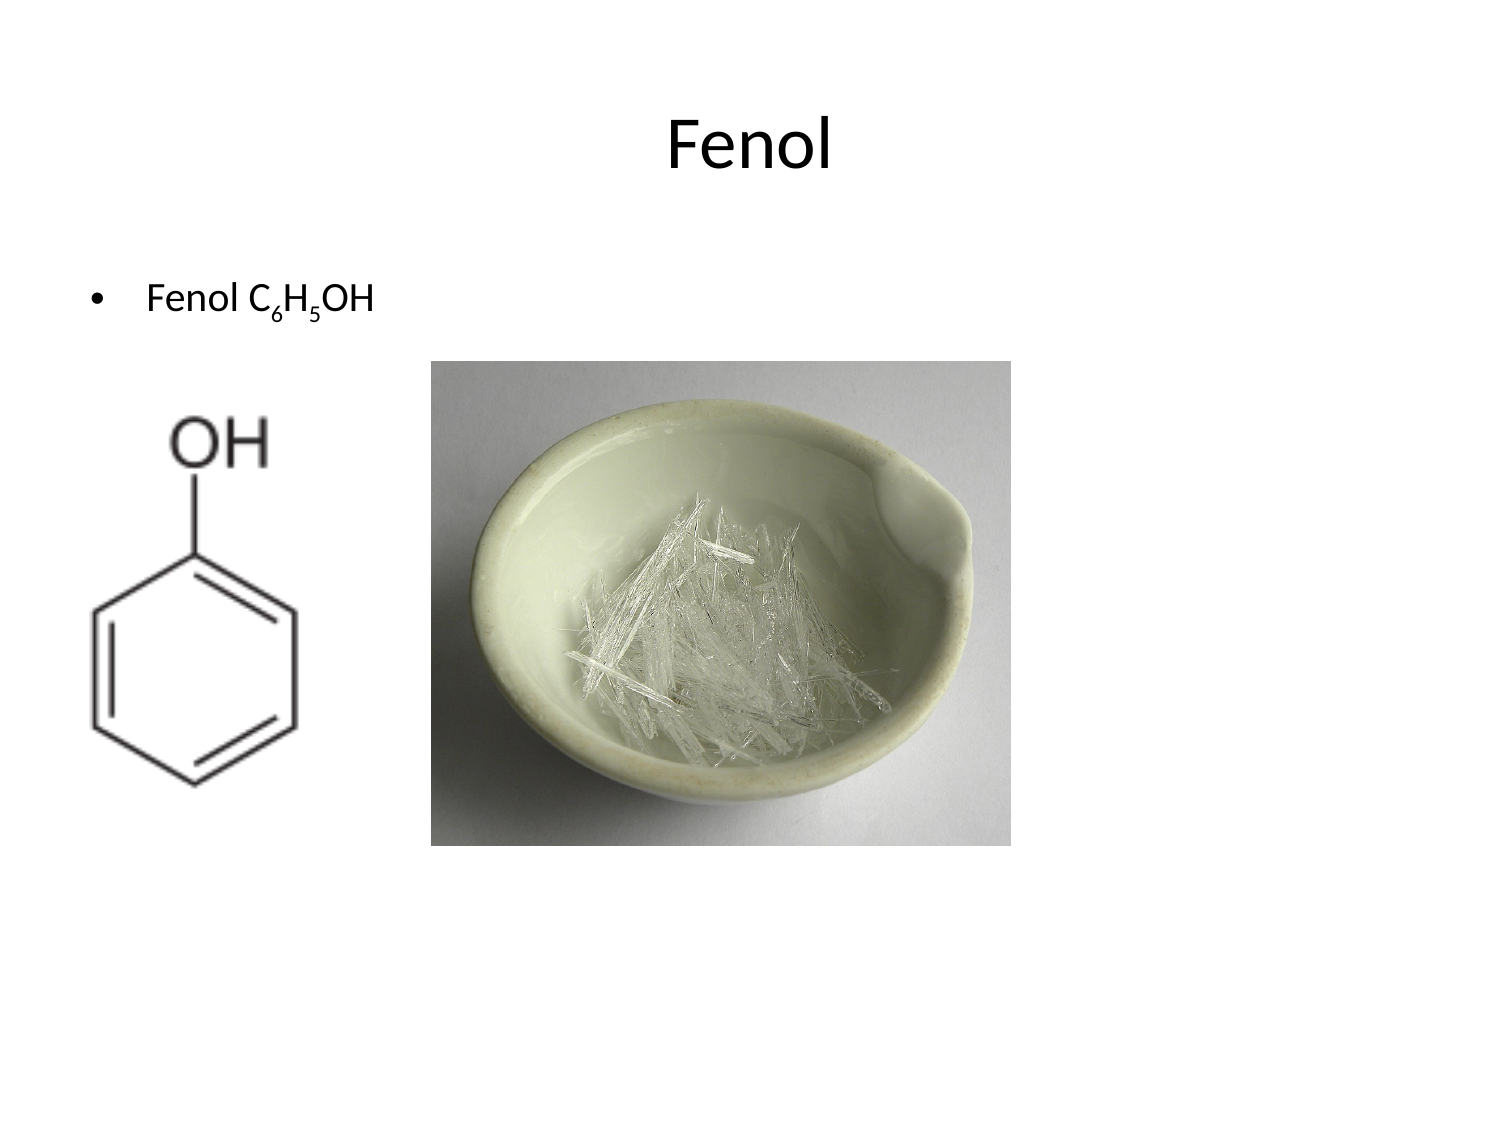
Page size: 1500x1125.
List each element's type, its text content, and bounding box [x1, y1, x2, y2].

list Fenol C6H5OH [75, 262, 1425, 1005]
picture [430, 361, 1011, 846]
title Fenol [75, 45, 1425, 233]
picture [88, 408, 302, 798]
